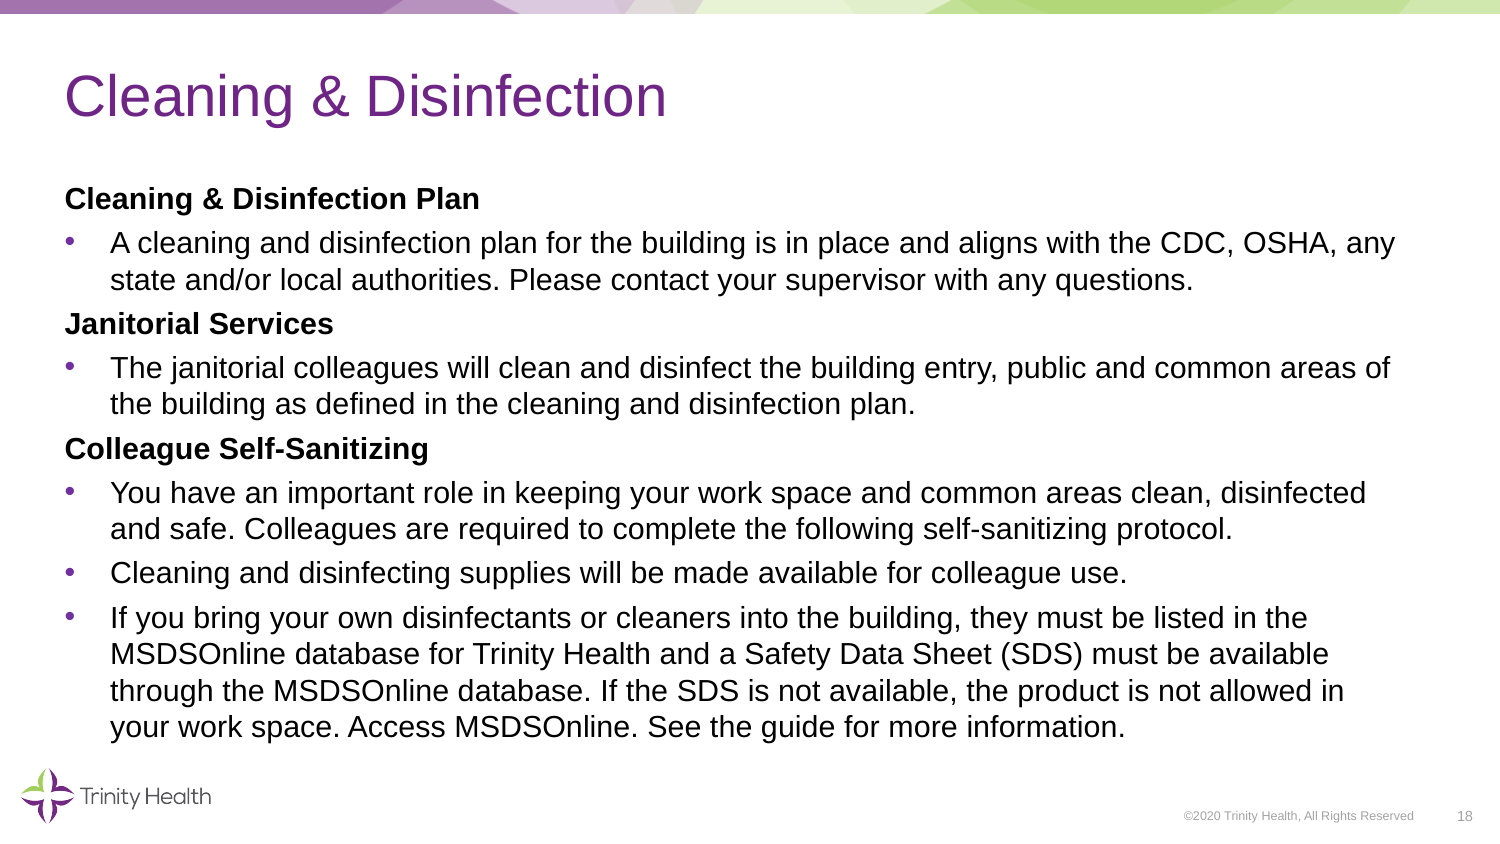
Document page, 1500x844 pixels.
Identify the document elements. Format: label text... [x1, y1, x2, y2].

slide_number 18 [1406, 792, 1474, 838]
picture [0, 0, 1500, 14]
picture [17, 765, 214, 827]
list Cleaning & Disinfection Plan A cleaning and disinfection plan for the building is in place and aligns with the CDC, OSHA, any state and/or local authorities. Please contact your supervisor with any questions. Janitorial Services The janitorial colleagues will clean and disinfect the building entry, public and common areas of the building as defined in the cleaning and disinfection plan. Colleague Self-Sanitizing You have an important role in keeping your work space and common areas clean, disinfected and safe. Colleagues are required to complete the following self-sanitizing protocol. Cleaning and disinfecting supplies will be made available for colleague use. If you bring your own disinfectants or cleaners into the building, they must be listed in the MSDSOnline database for Trinity Health and a Safety Data Sheet (SDS) must be available through the MSDSOnline database. If the SDS is not available, the product is not allowed in your work space. Access MSDSOnline. See the guide for more information. [64, 163, 1416, 755]
footer ©2020 Trinity Health, All Rights Reserved [799, 800, 1406, 832]
title Cleaning & Disinfection [64, 56, 1415, 139]
